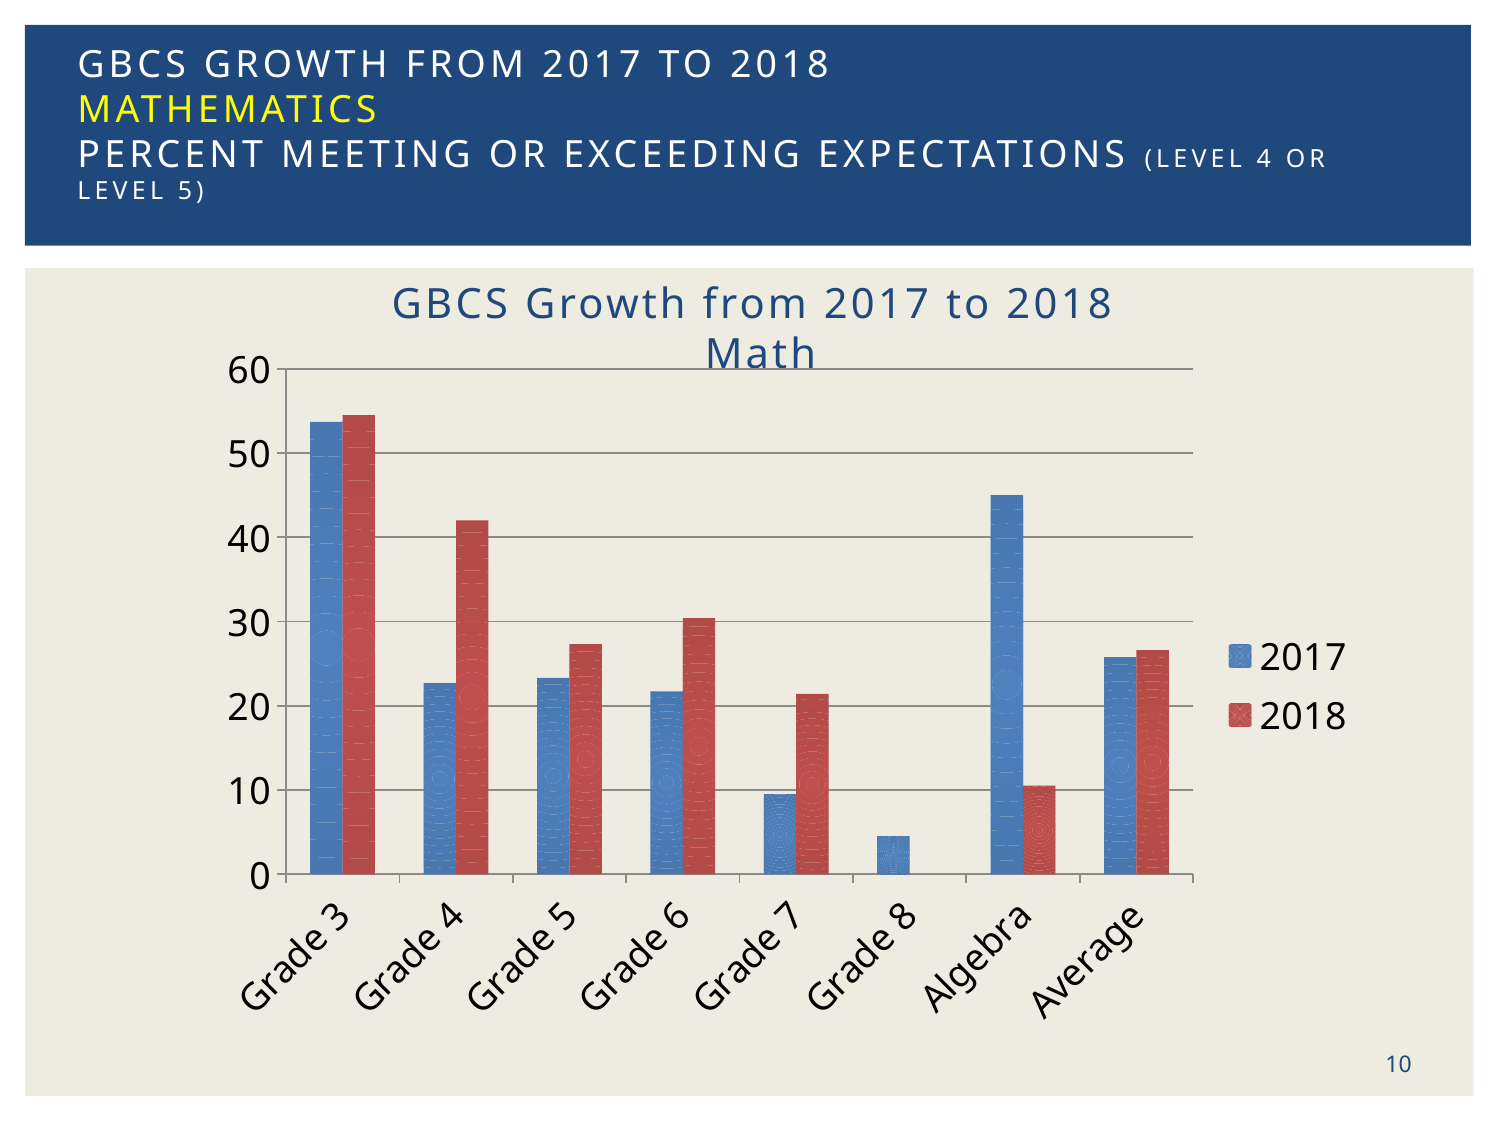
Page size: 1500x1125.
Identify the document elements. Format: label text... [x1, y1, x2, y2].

slide_number 10 [1349, 1041, 1448, 1089]
chart [202, 328, 1373, 1043]
list GBCS Growth from 2017 to 2018 Math [67, 269, 1447, 993]
title GBCS Growth from 2017 to 2018 Mathematics Percent meeting or exceeding Expectations (level 4 or level 5) [62, 58, 1438, 232]
